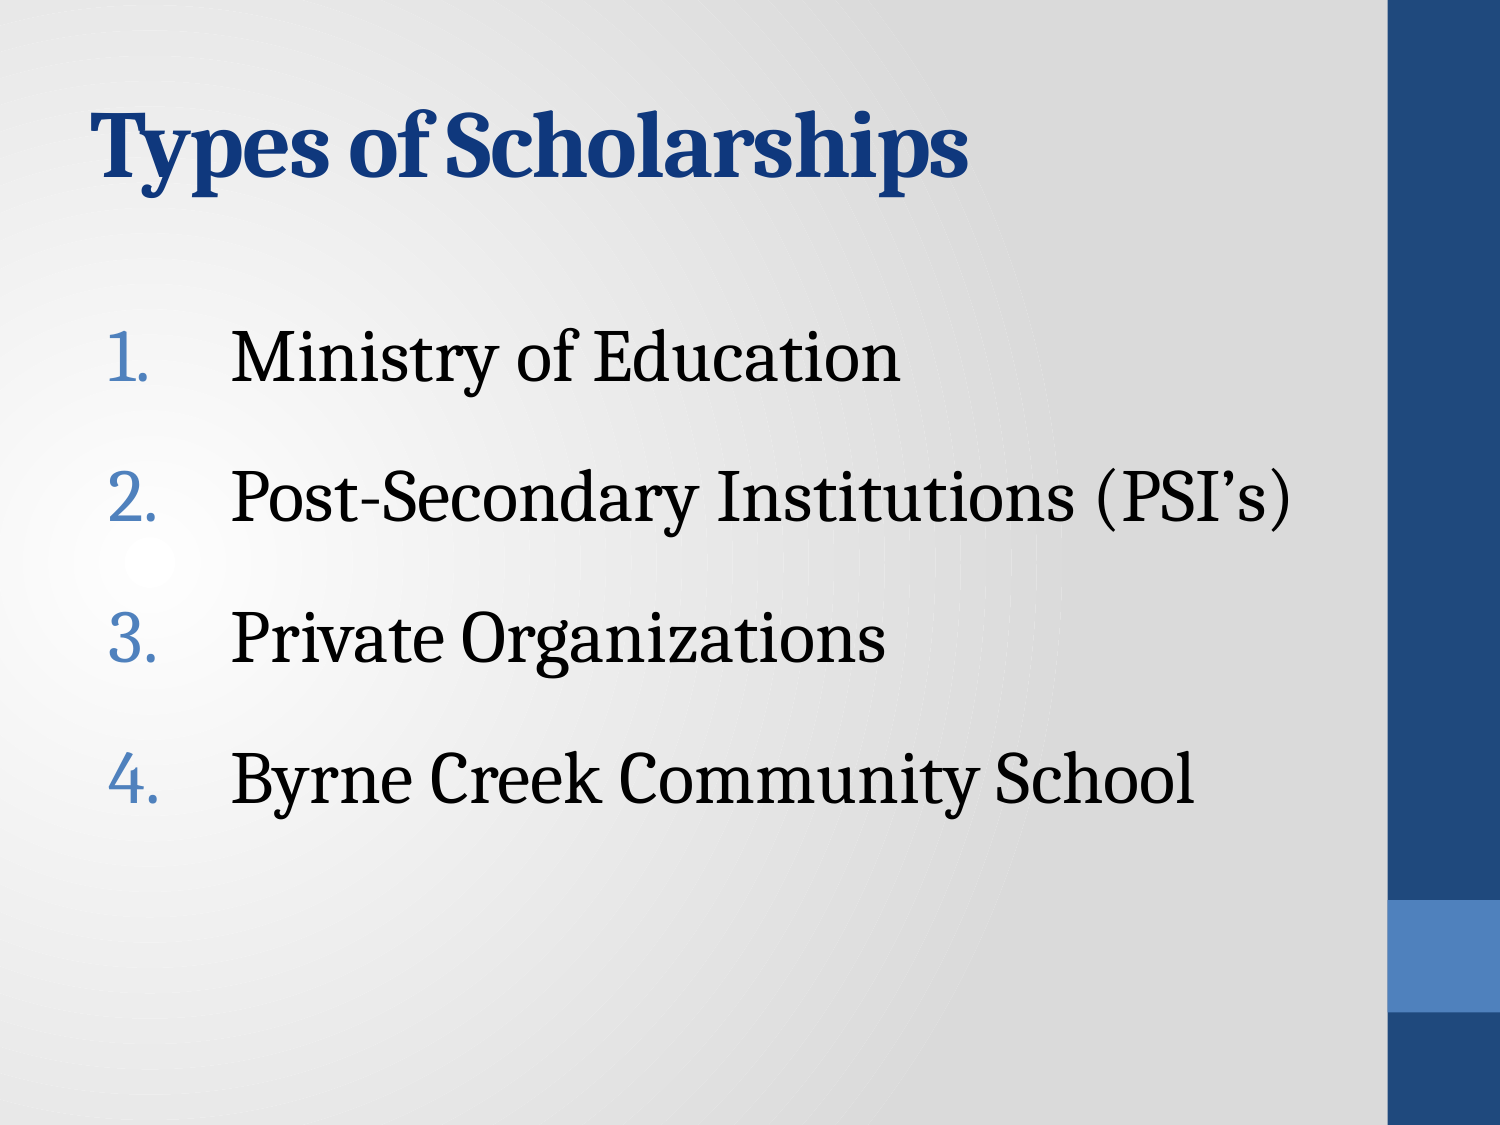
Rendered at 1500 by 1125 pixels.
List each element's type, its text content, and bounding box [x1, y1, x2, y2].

title Types of Scholarships [75, 45, 1325, 233]
list Ministry of Education Post-Secondary Institutions (PSI’s) Private Organizations Byrne Creek Community School [75, 262, 1384, 1050]
